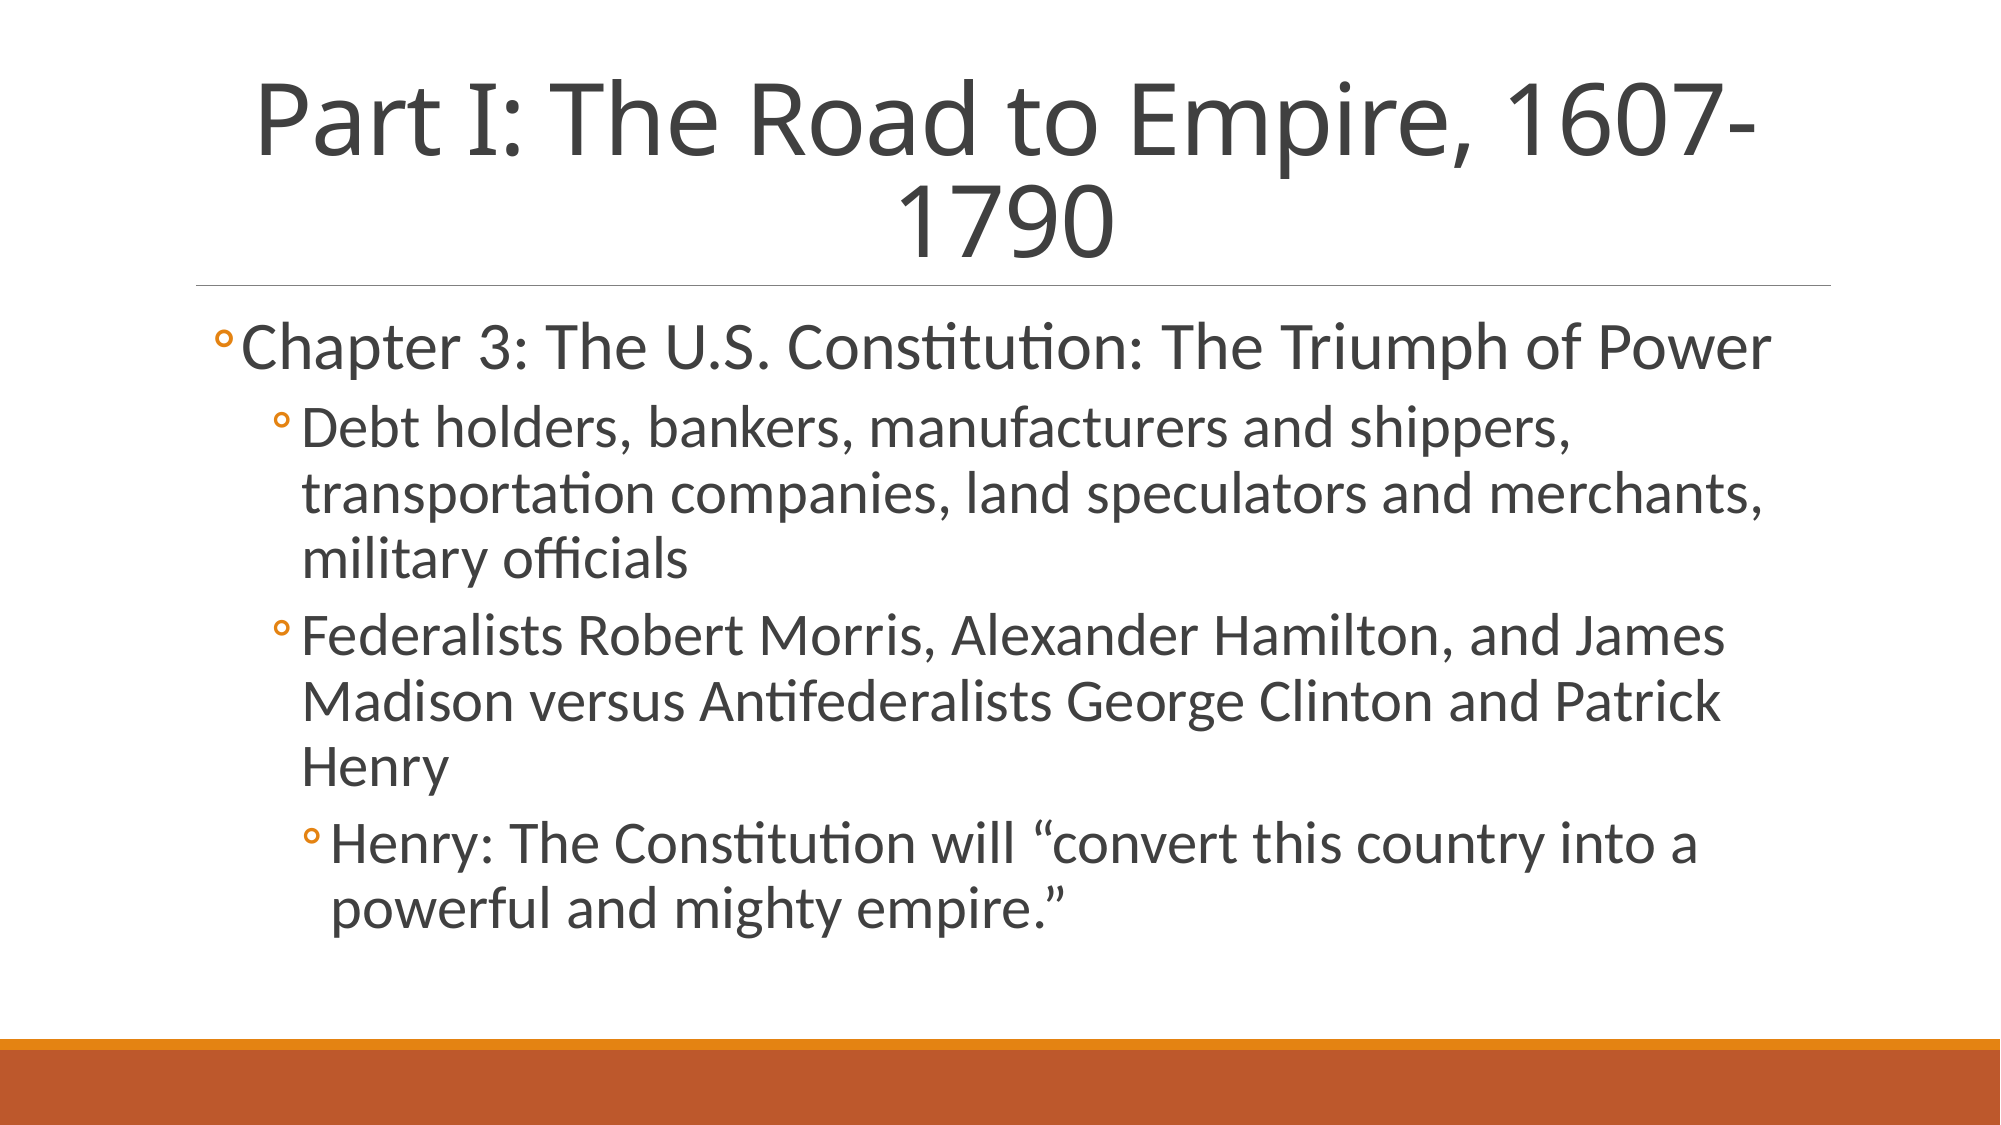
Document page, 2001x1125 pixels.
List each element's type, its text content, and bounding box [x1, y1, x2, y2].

title Part I: The Road to Empire, 1607-1790 [180, 47, 1830, 285]
list Chapter 3: The U.S. Constitution: The Triumph of Power Debt holders, bankers, manufacturers and shippers, transportation companies, land speculators and merchants, military officials Federalists Robert Morris, Alexander Hamilton, and James Madison versus Antifederalists George Clinton and Patrick Henry Henry: The Constitution will “convert this country into a powerful and mighty empire.” [180, 302, 1830, 963]
